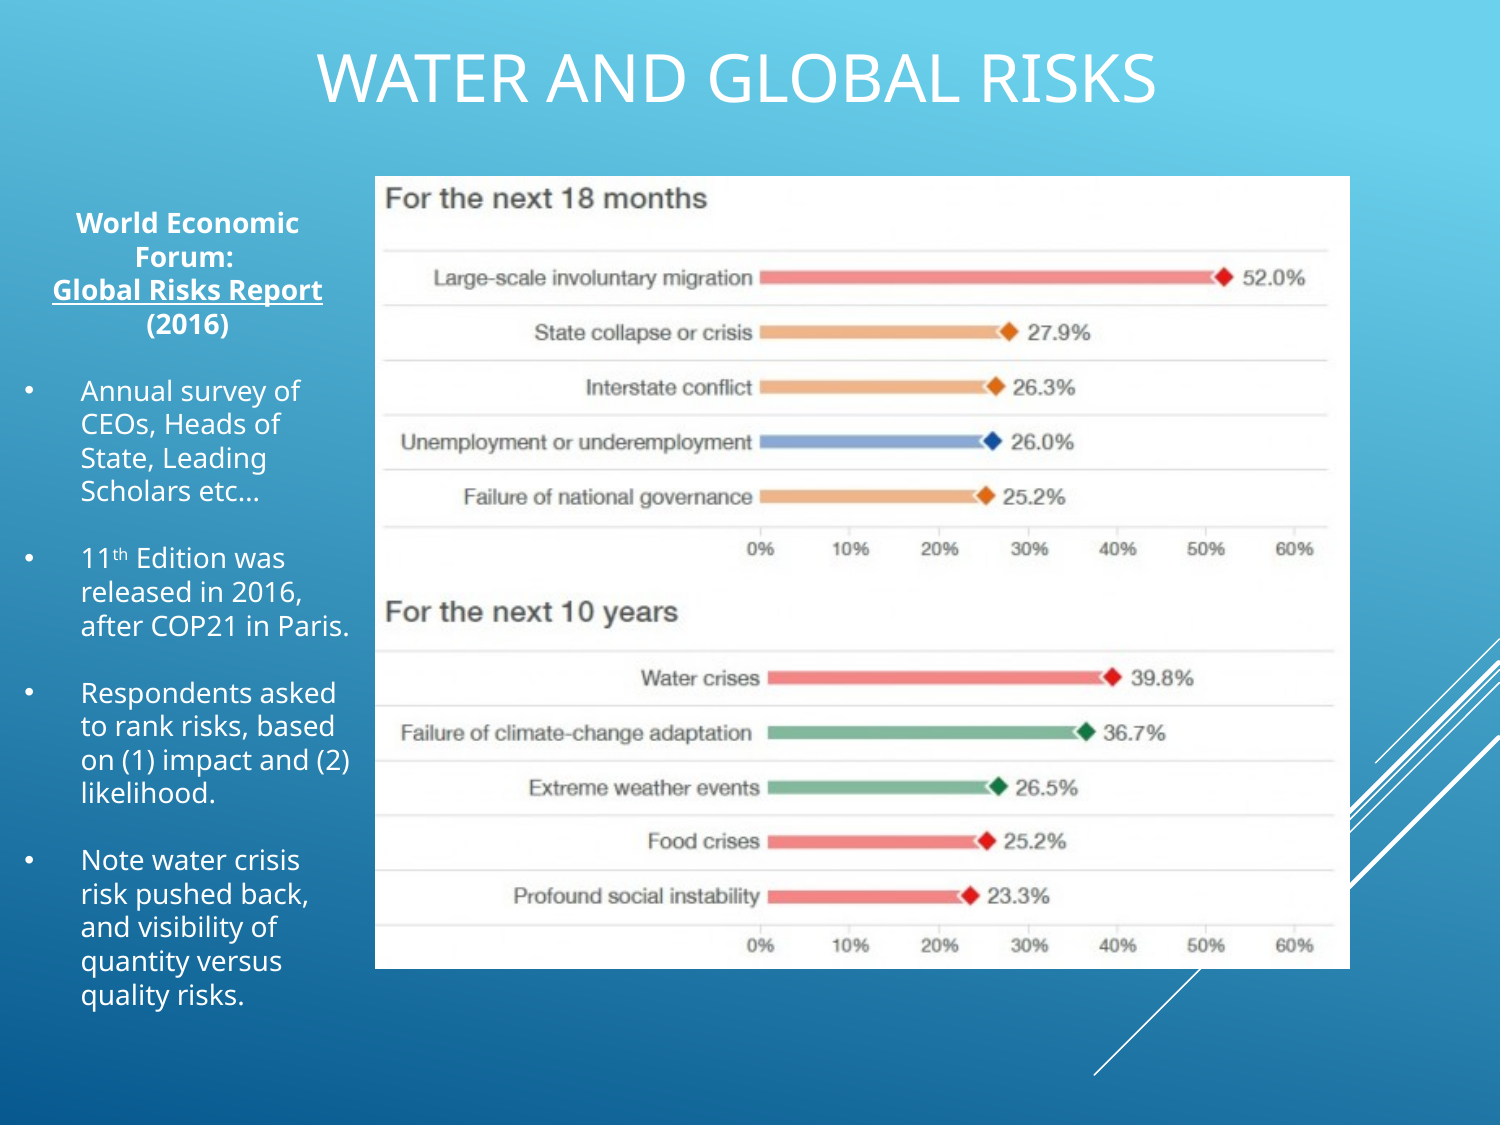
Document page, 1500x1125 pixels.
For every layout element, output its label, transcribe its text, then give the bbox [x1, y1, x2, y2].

text_box World Economic Forum: Global Risks Report (2016) Annual survey of CEOs, Heads of State, Leading Scholars etc… 11th Edition was released in 2016, after COP21 in Paris. Respondents asked to rank risks, based on (1) impact and (2) likelihood. Note water crisis risk pushed back, and visibility of quantity versus quality risks. [13, 199, 363, 1038]
title WATER AND GLOBAL RISKS [112, 37, 1363, 196]
picture [374, 176, 1351, 969]
